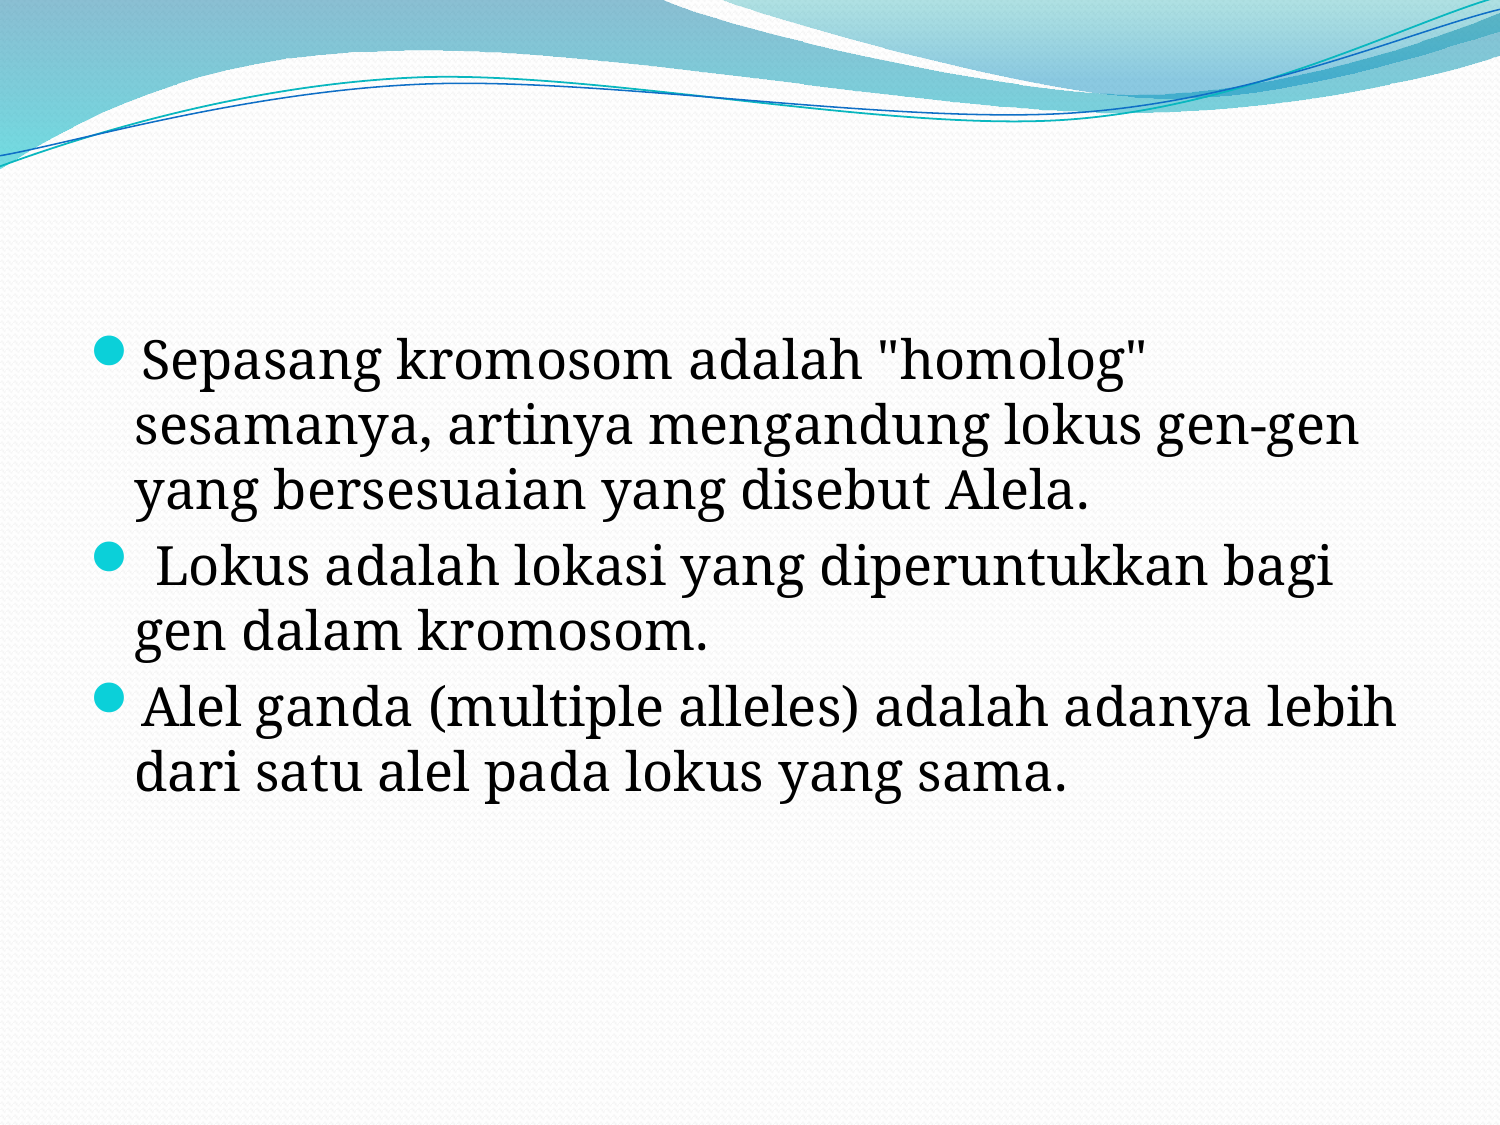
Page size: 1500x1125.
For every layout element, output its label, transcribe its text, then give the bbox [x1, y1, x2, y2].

list Sepasang kromosom adalah "homolog" sesamanya, artinya mengandung lokus gen-gen yang bersesuaian yang disebut Alela. Lokus adalah lokasi yang diperuntukkan bagi gen dalam kromosom. Alel ganda (multiple alleles) adalah adanya lebih dari satu alel pada lokus yang sama. [75, 317, 1425, 1038]
